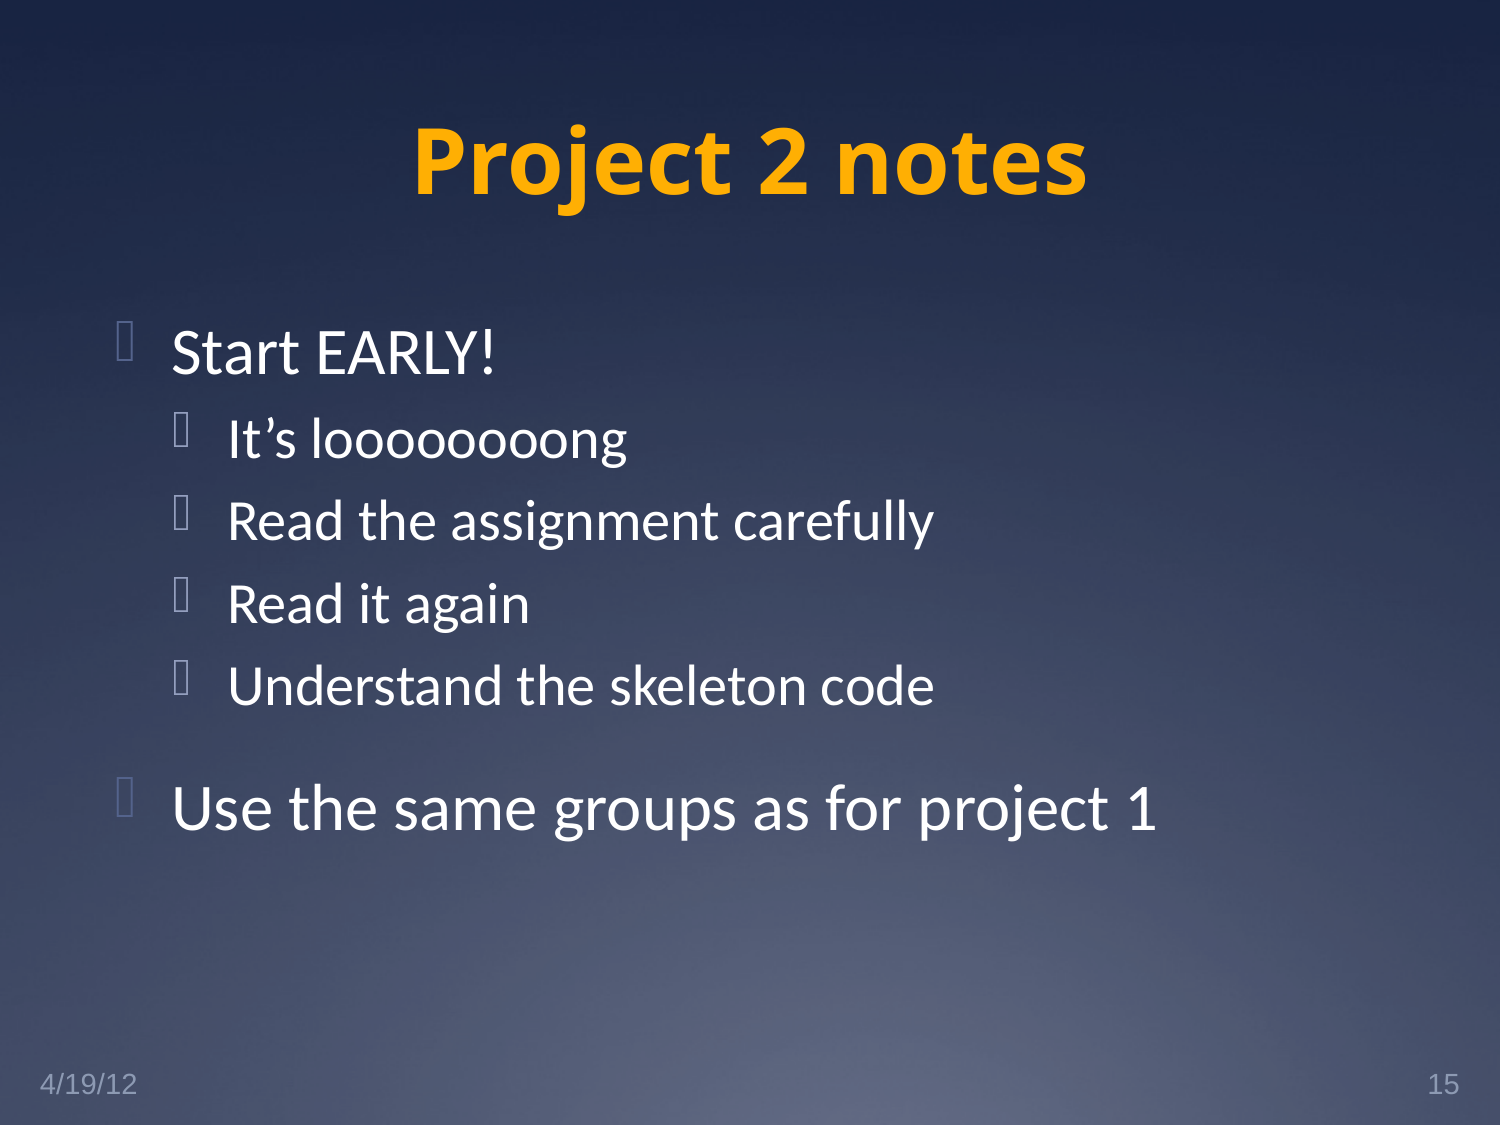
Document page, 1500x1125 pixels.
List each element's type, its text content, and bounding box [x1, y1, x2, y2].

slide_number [24, 1052, 288, 1113]
slide_number 15 [1374, 1052, 1475, 1113]
title Project 2 notes [37, 95, 1463, 225]
list Start EARLY! It’s loooooooong Read the assignment carefully Read it again Understand the skeleton code Use the same groups as for project 1 [99, 299, 1400, 1005]
